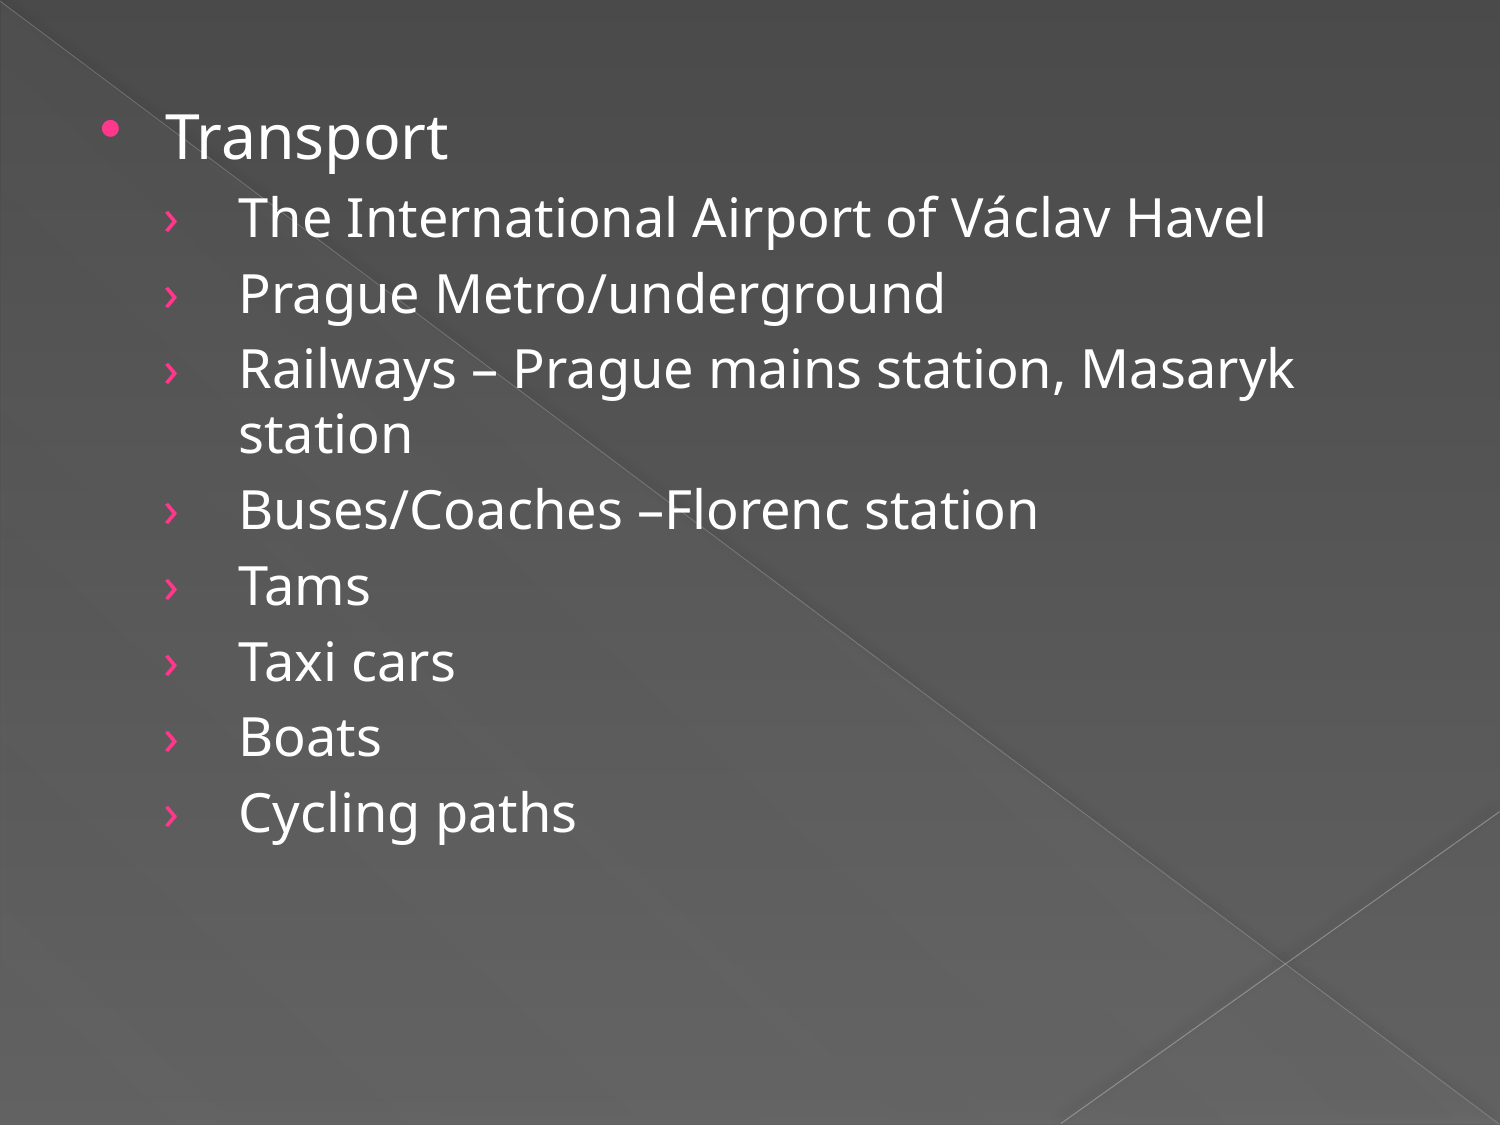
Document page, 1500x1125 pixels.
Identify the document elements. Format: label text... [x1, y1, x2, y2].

list Transport The International Airport of Václav Havel Prague Metro/underground Railways – Prague mains station, Masaryk station Buses/Coaches –Florenc station Tams Taxi cars Boats Cycling paths [76, 90, 1427, 953]
